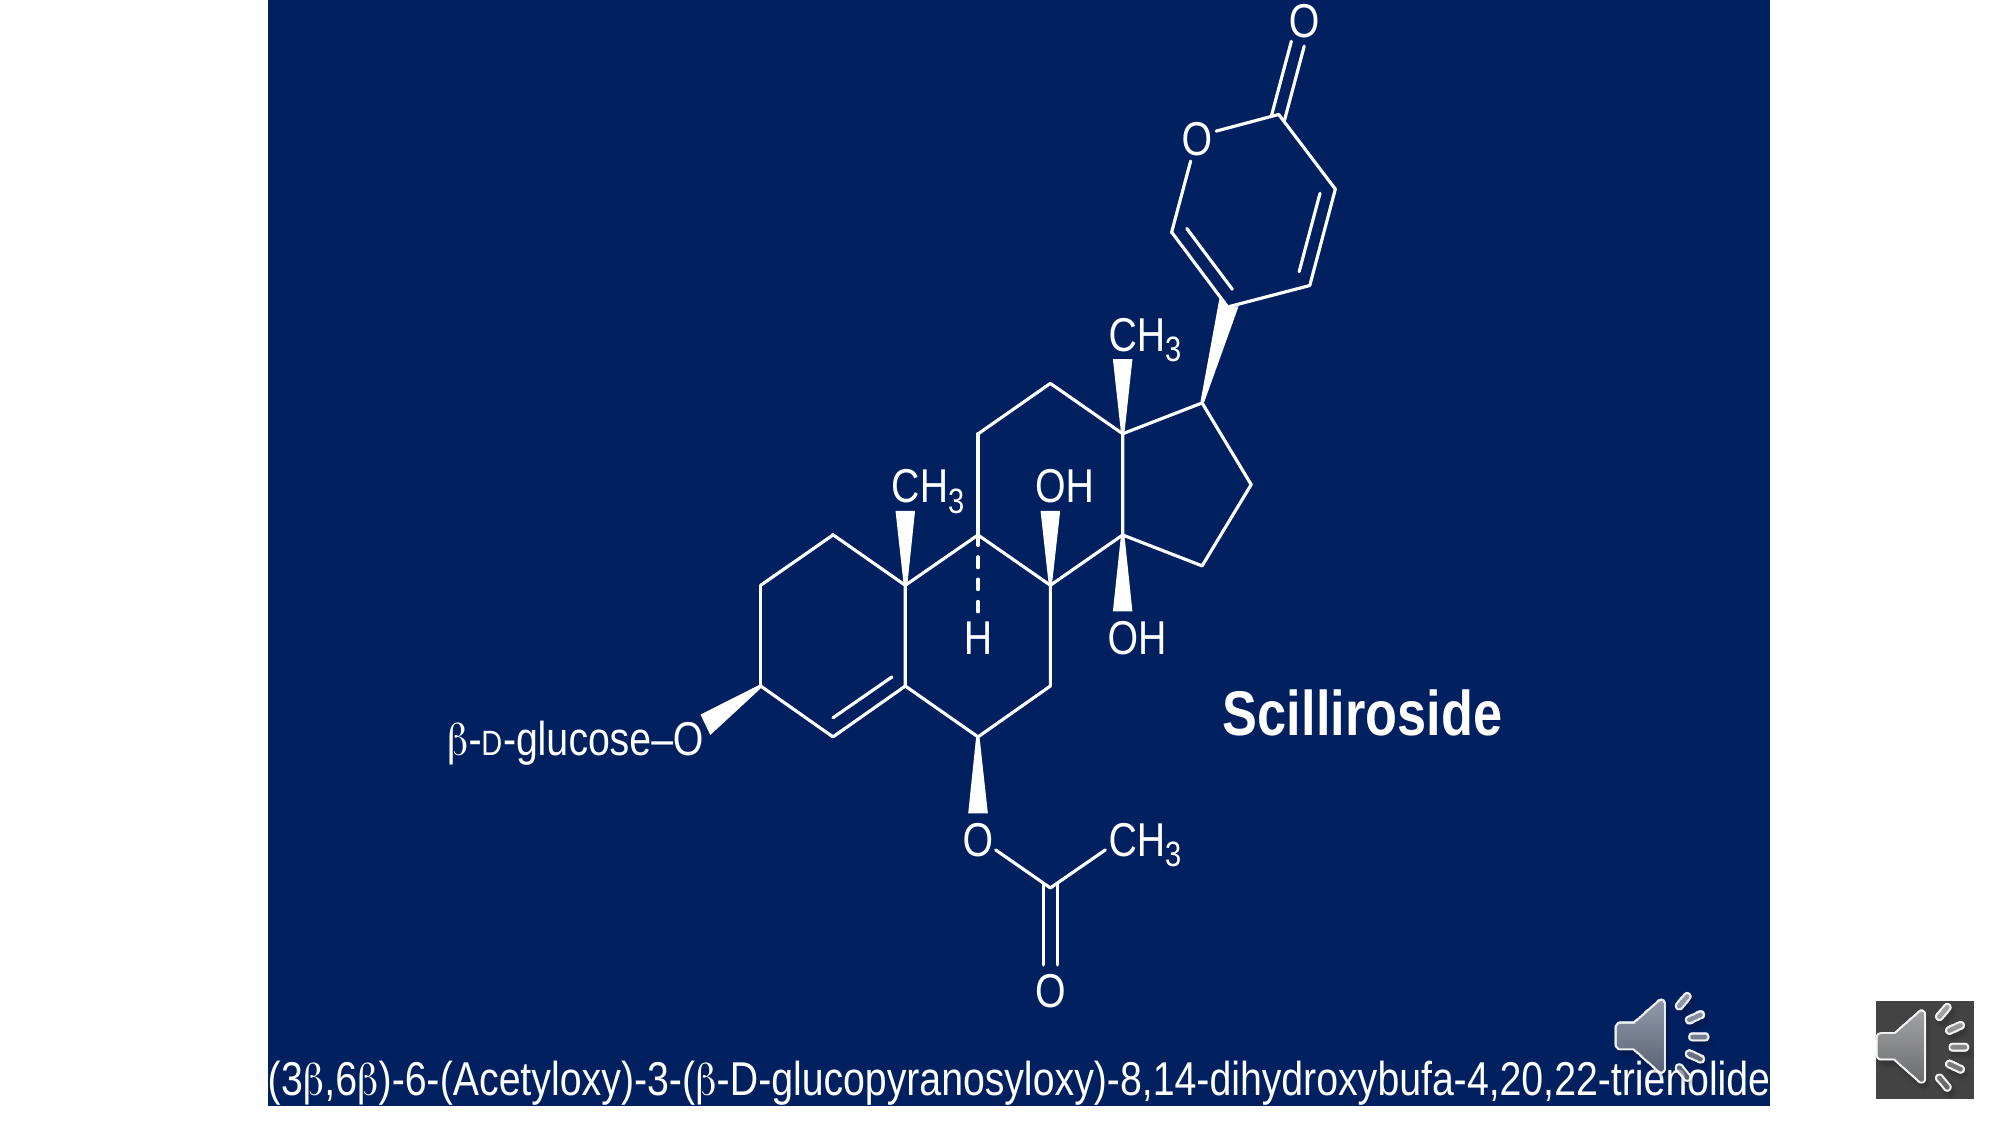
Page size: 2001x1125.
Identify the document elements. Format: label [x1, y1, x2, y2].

picture [1614, 989, 1715, 1090]
list [267, 0, 1770, 1106]
picture [1874, 999, 1975, 1100]
